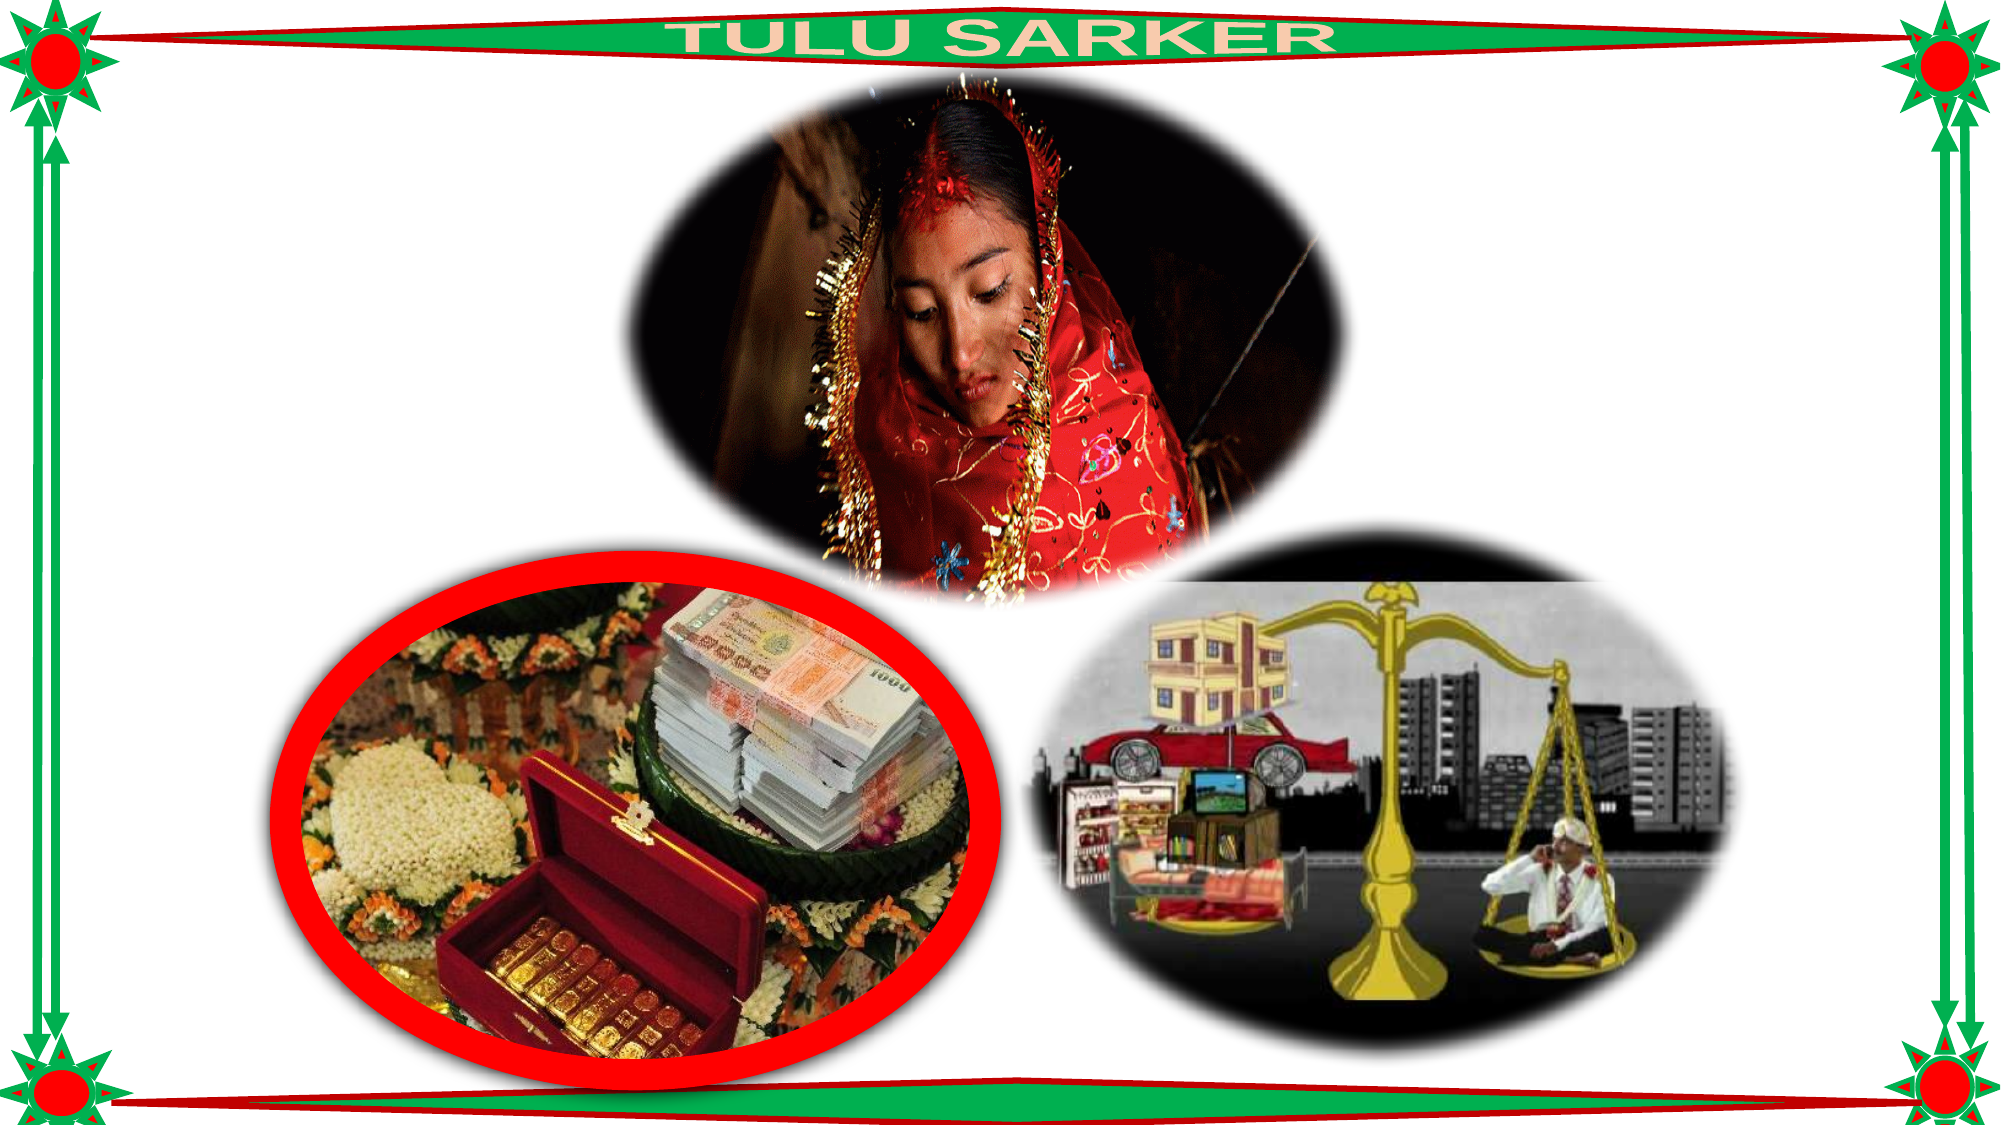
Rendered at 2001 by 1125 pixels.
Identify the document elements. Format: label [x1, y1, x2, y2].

picture [285, 56, 1750, 1075]
